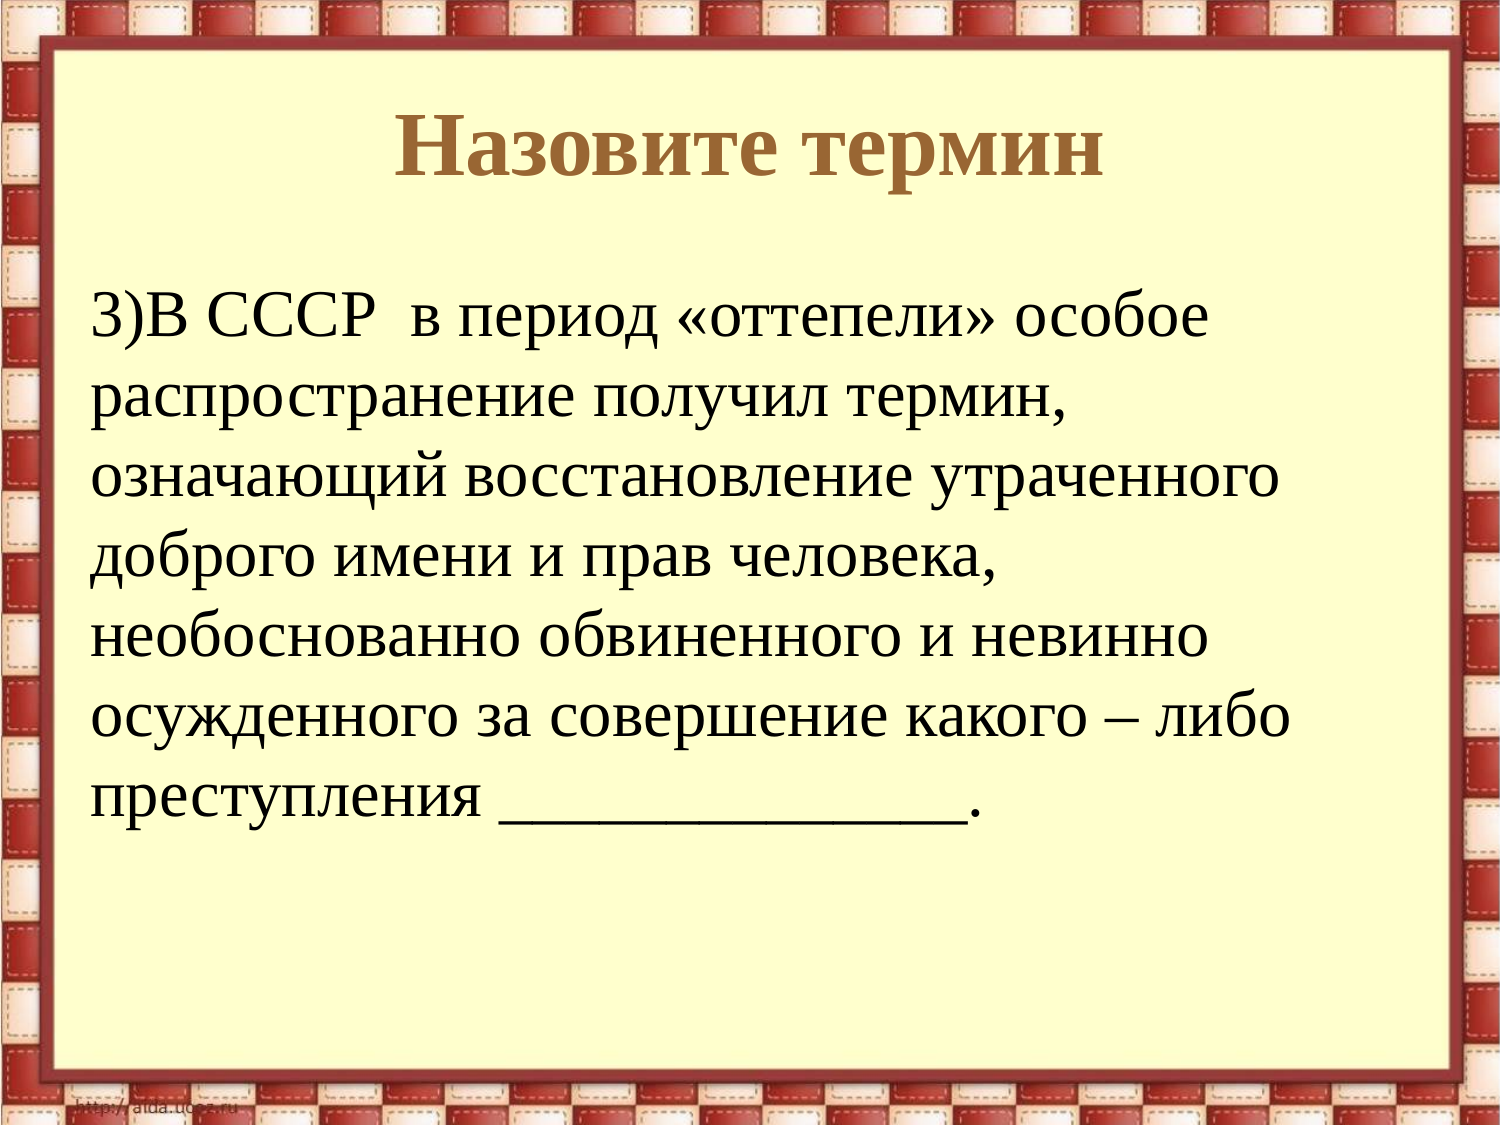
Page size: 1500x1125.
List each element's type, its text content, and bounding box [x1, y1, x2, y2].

title Назовите термин [75, 45, 1425, 233]
picture [0, 0, 1500, 1125]
list 3)В СССР в период «оттепели» особое распространение получил термин, означающий восстановление утраченного доброго имени и прав человека, необоснованно обвиненного и невинно осужденного за совершение какого – либо преступления ______________. [75, 262, 1425, 1005]
